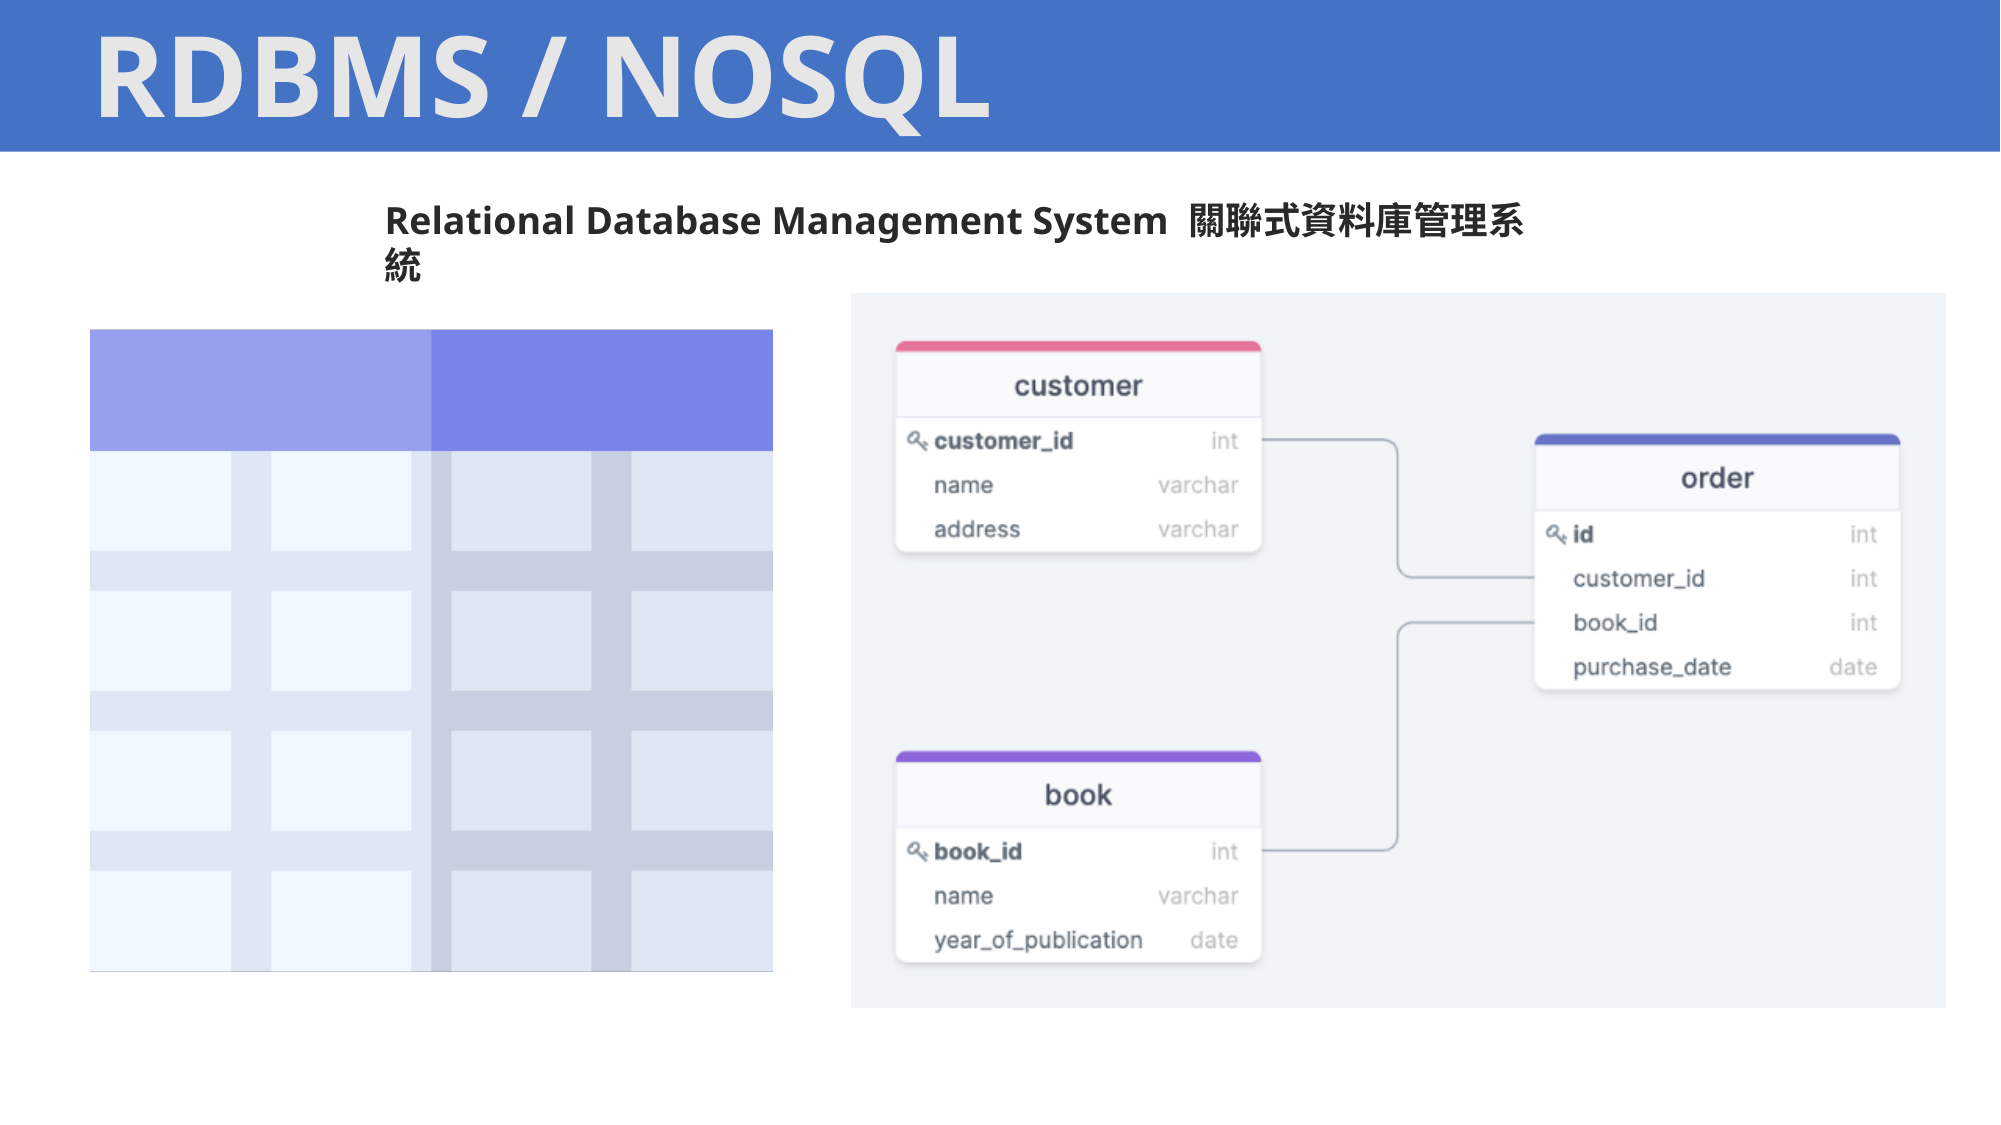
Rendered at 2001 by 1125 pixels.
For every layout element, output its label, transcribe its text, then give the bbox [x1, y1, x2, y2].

text_box RDBMS / NOSQL [76, 0, 1052, 147]
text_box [90, 293, 1946, 1009]
text_box [0, 0, 2000, 152]
text_box Relational Database Management System 關聯式資料庫管理系統 [369, 189, 1547, 290]
